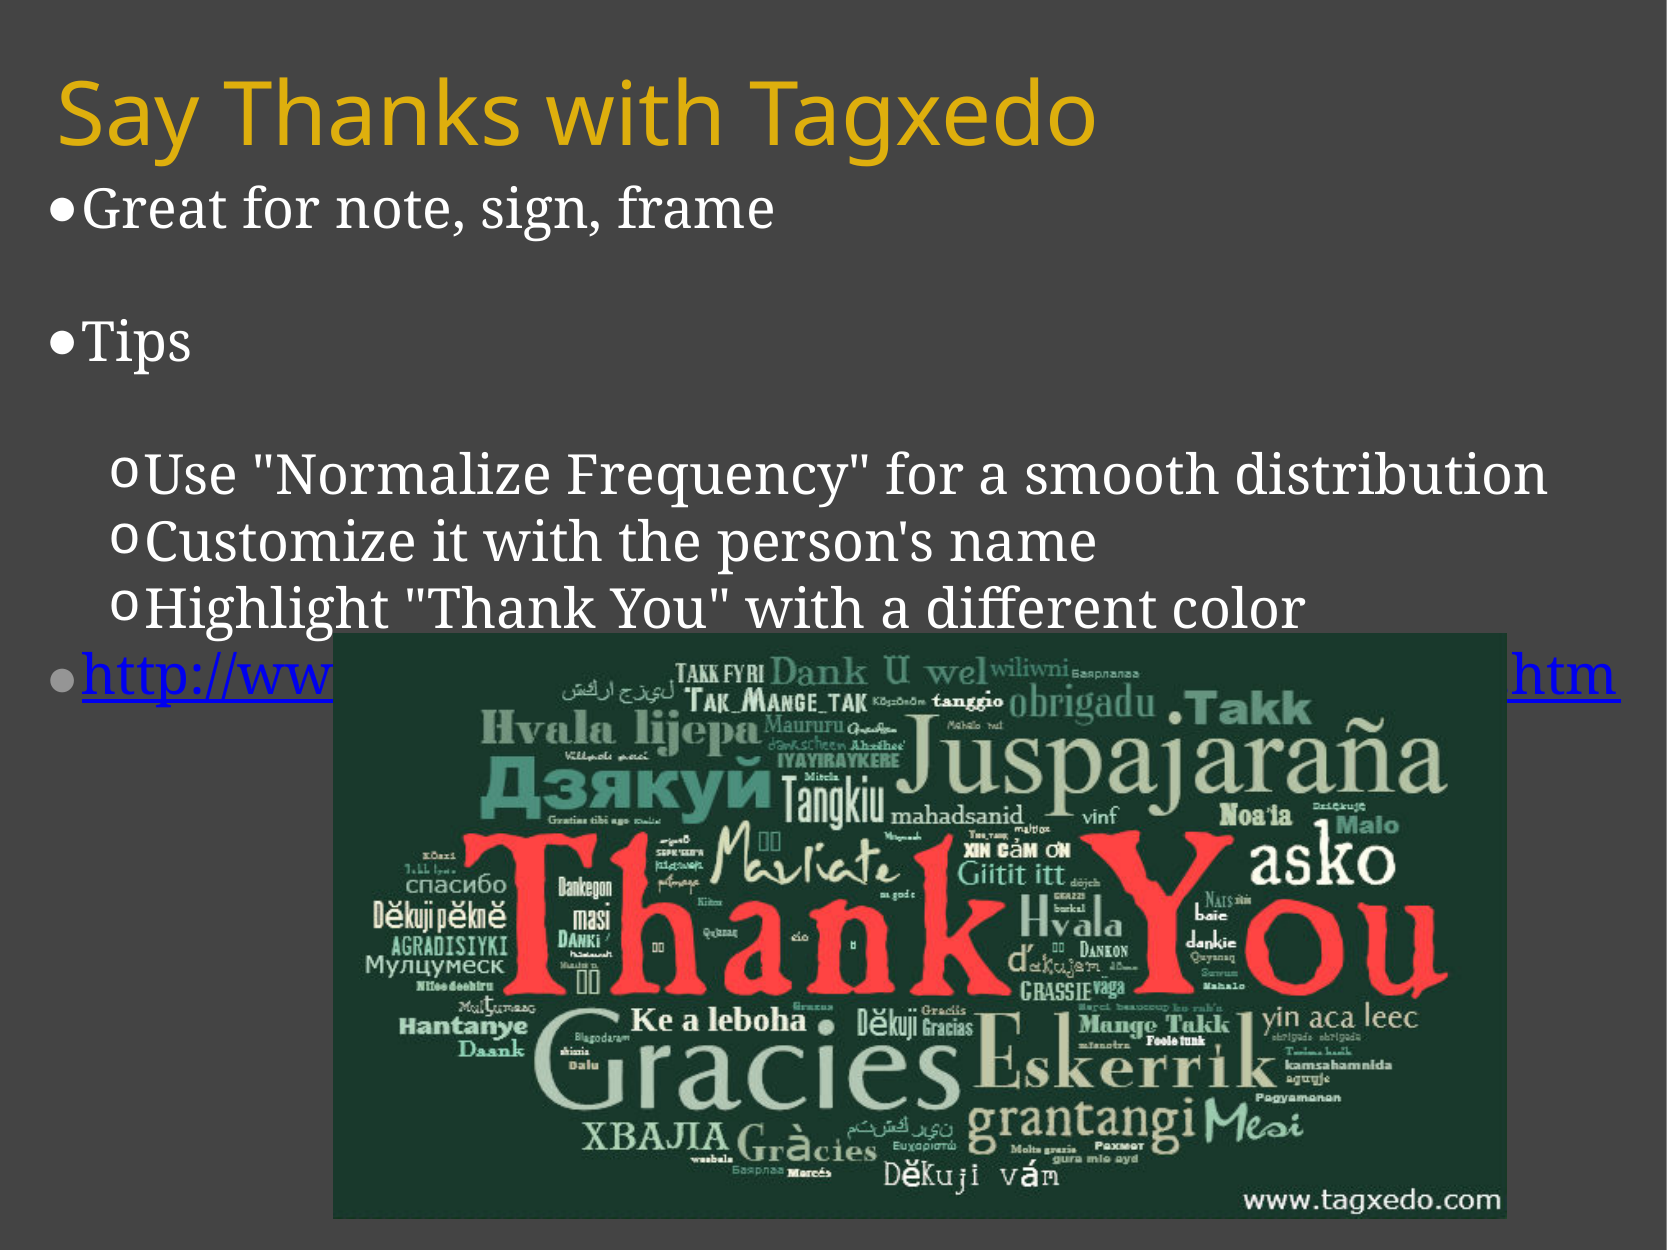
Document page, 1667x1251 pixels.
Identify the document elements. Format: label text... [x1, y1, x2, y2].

picture [0, 0, 1667, 1250]
list Great for note, sign, frame Tips Use "Normalize Frequency" for a smooth distribution Customize it with the person's name Highlight "Thank You" with a different color http://www.omniglot.com/language/phrases/thankyou.htm [12, 166, 1629, 1078]
title Say Thanks with Tagxedo [50, 50, 1630, 213]
